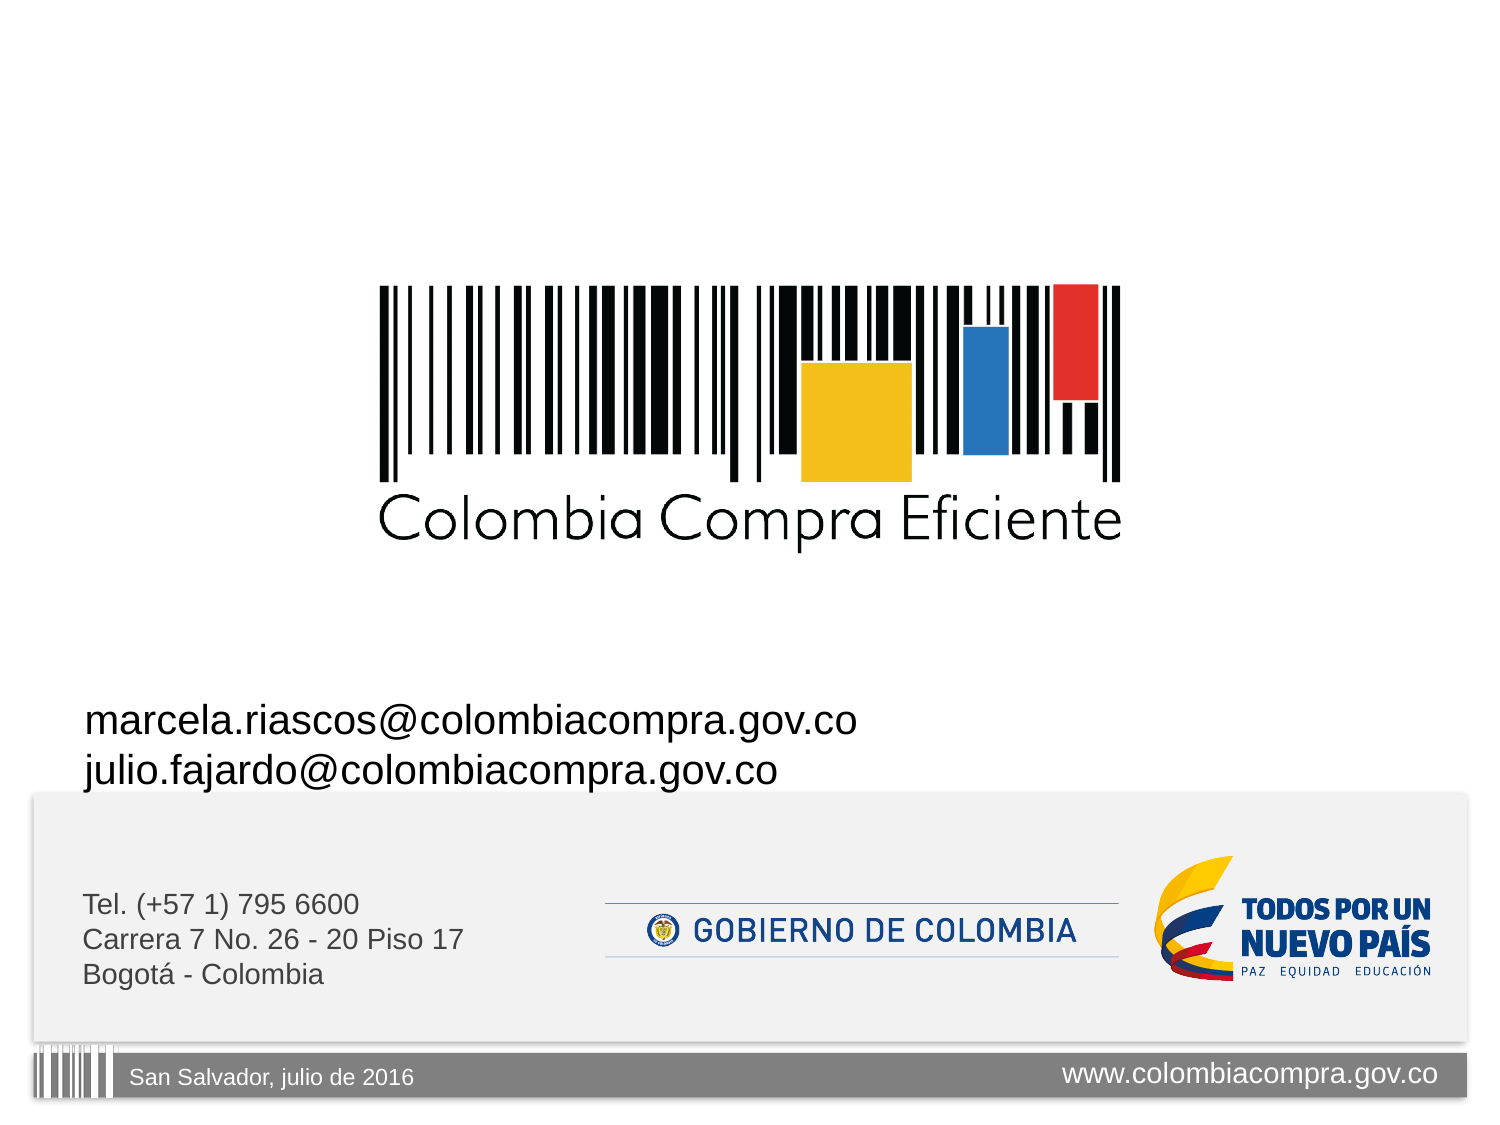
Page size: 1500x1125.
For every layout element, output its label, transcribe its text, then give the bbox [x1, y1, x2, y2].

picture [566, 837, 1468, 999]
picture [379, 281, 1122, 555]
text_box www.colombiacompra.gov.co [1005, 1054, 1481, 1125]
text_box Tel. (+57 1) 795 6600 Carrera 7 No. 26 - 20 Piso 17 Bogotá - Colombia [67, 877, 561, 998]
text_box [123, 1052, 1468, 1098]
picture [36, 1044, 119, 1098]
text_box [33, 793, 1468, 1042]
text_box San Salvador, julio de 2016 [124, 1062, 700, 1091]
text_box marcela.riascos@colombiacompra.gov.co julio.fajardo@colombiacompra.gov.co [69, 685, 874, 801]
